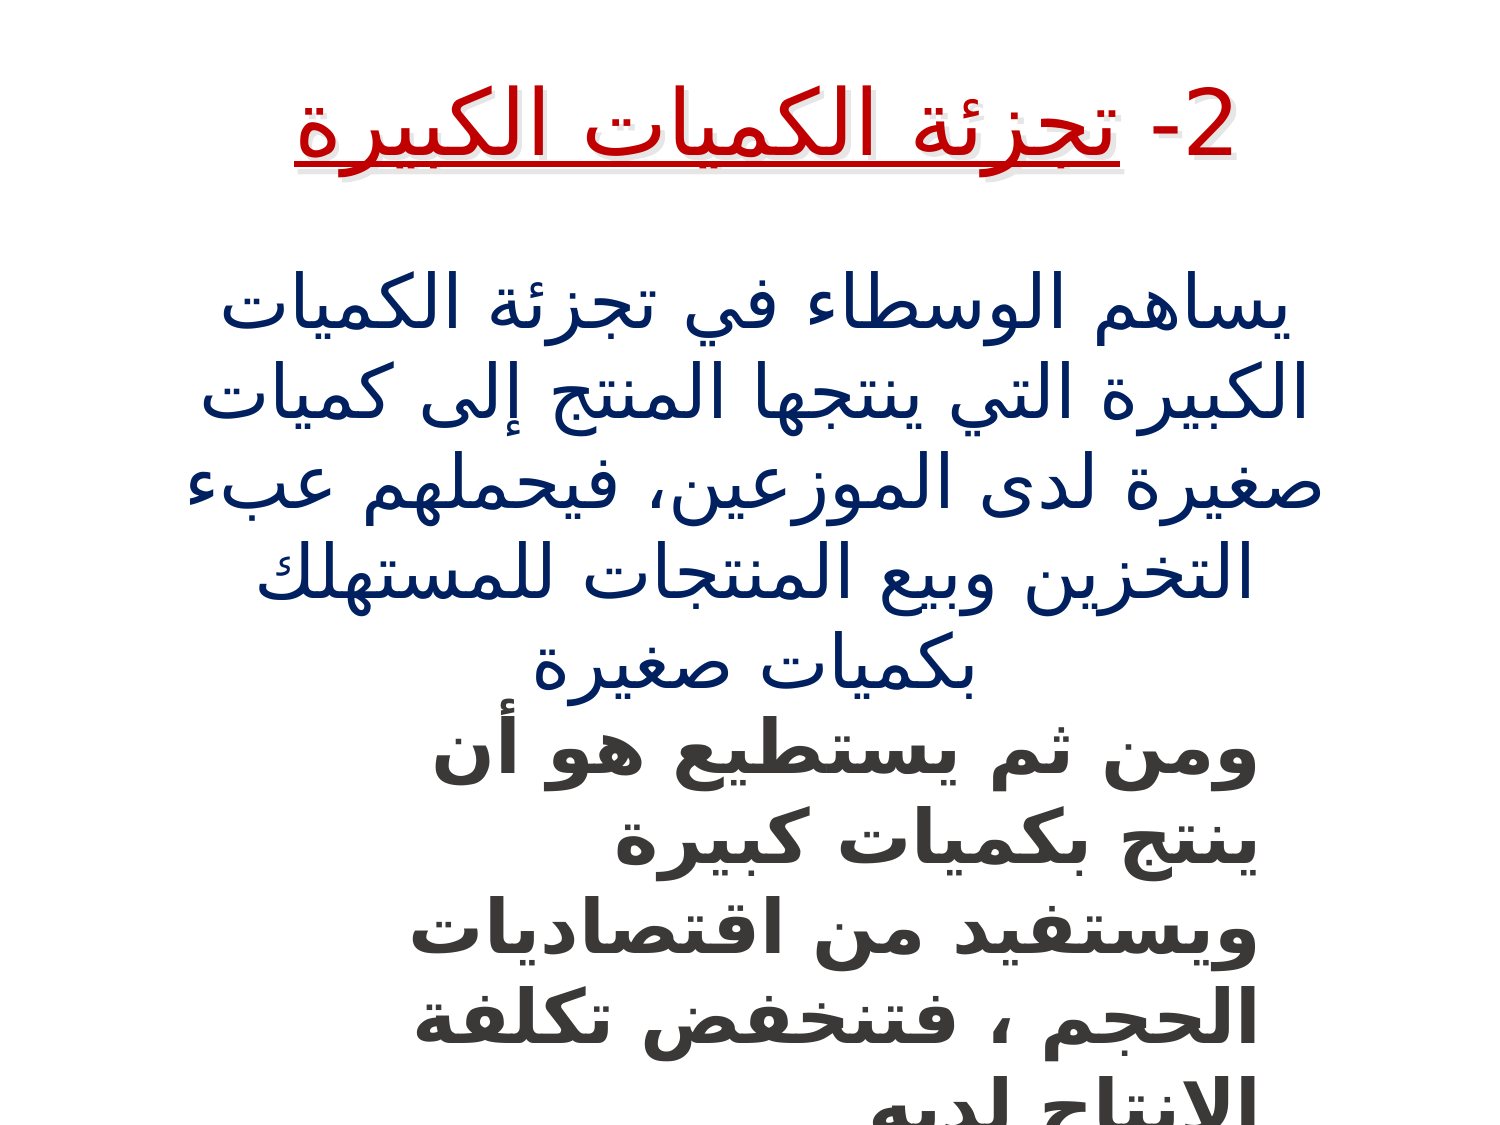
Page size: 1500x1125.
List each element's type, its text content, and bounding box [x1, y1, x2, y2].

text_box 2- تجزئة الكميات الكبيرة [257, 56, 1278, 182]
text_box يساهم الوسطاء في تجزئة الكميات الكبيرة التي ينتجها المنتج إلى كميات صغيرة لدى الموزعين، فيحملهم عبء التخزين وبيع المنتجات للمستهلك بكميات صغيرة [163, 246, 1348, 711]
text_box ومن ثم يستطيع هو أن ينتج بكميات كبيرة ويستفيد من اقتصاديات الحجم ، فتنخفض تكلفة الإنتاج لديه [281, 691, 1277, 1125]
